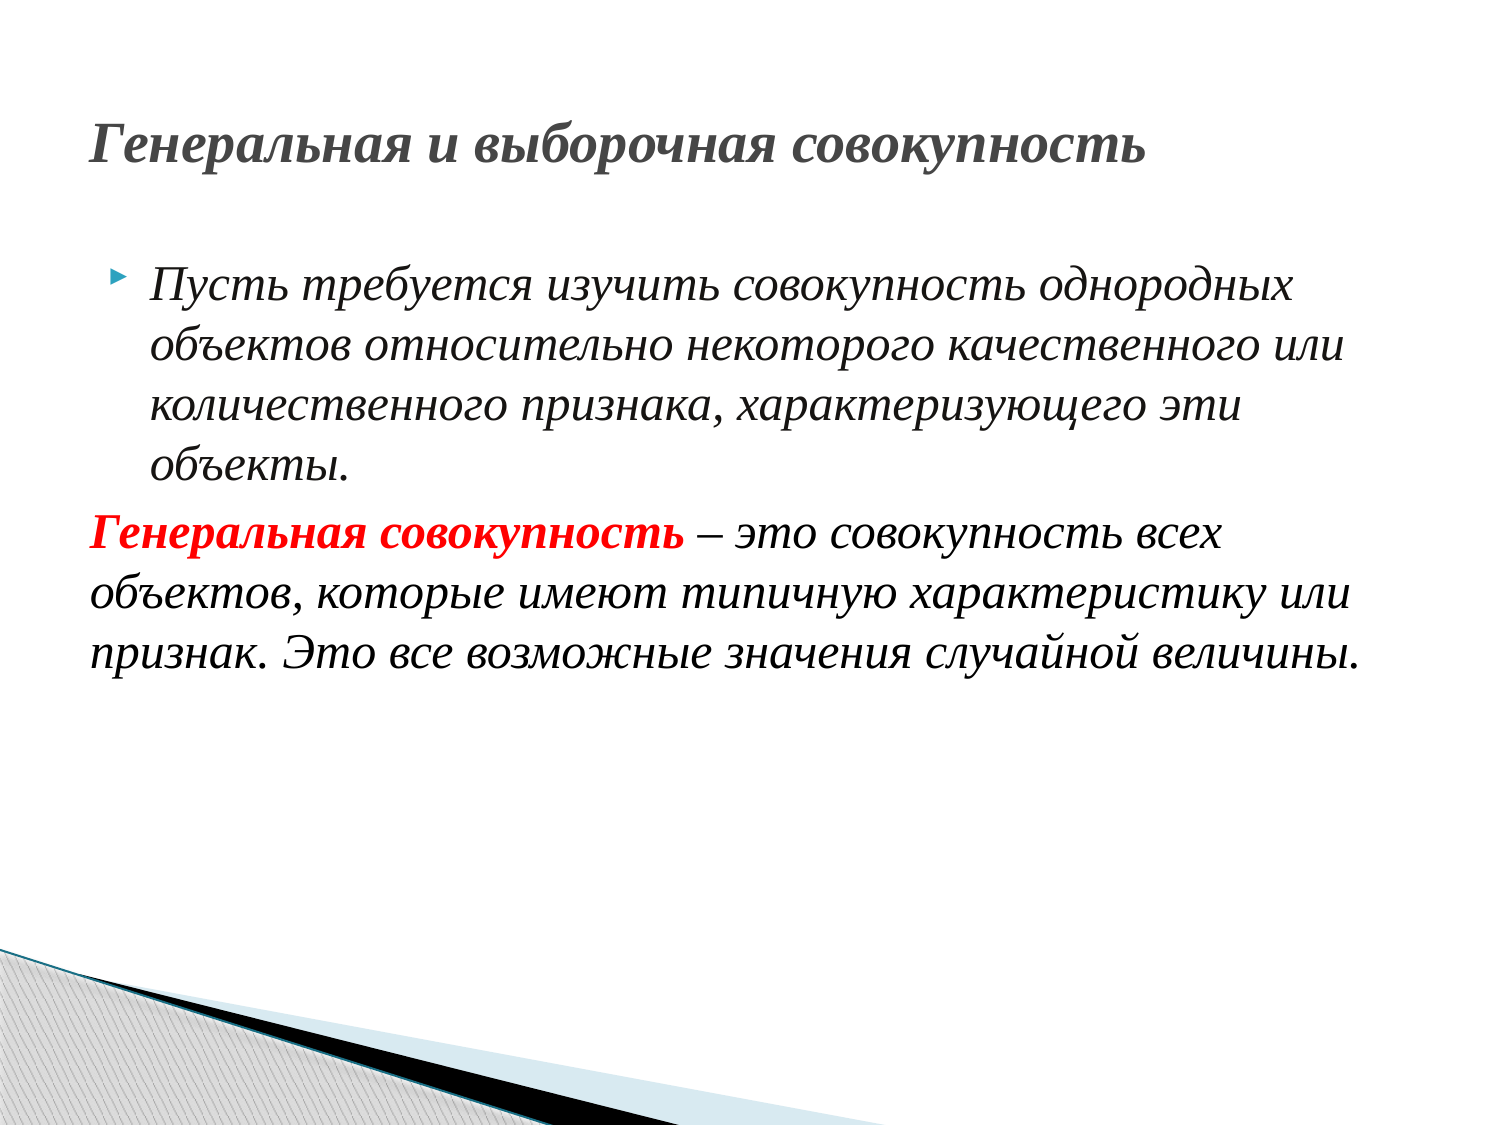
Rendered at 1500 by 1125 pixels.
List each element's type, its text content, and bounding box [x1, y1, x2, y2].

list Пусть требуется изучить совокупность однородных объектов относительно некоторого качественного или количественного признака, характеризующего эти объекты. Генеральная совокупность – это совокупность всех объектов, которые имеют типичную характеристику или признак. Это все возможные значения случайной величины. [75, 243, 1425, 986]
title Генеральная и выборочная совокупность [75, 45, 1425, 233]
